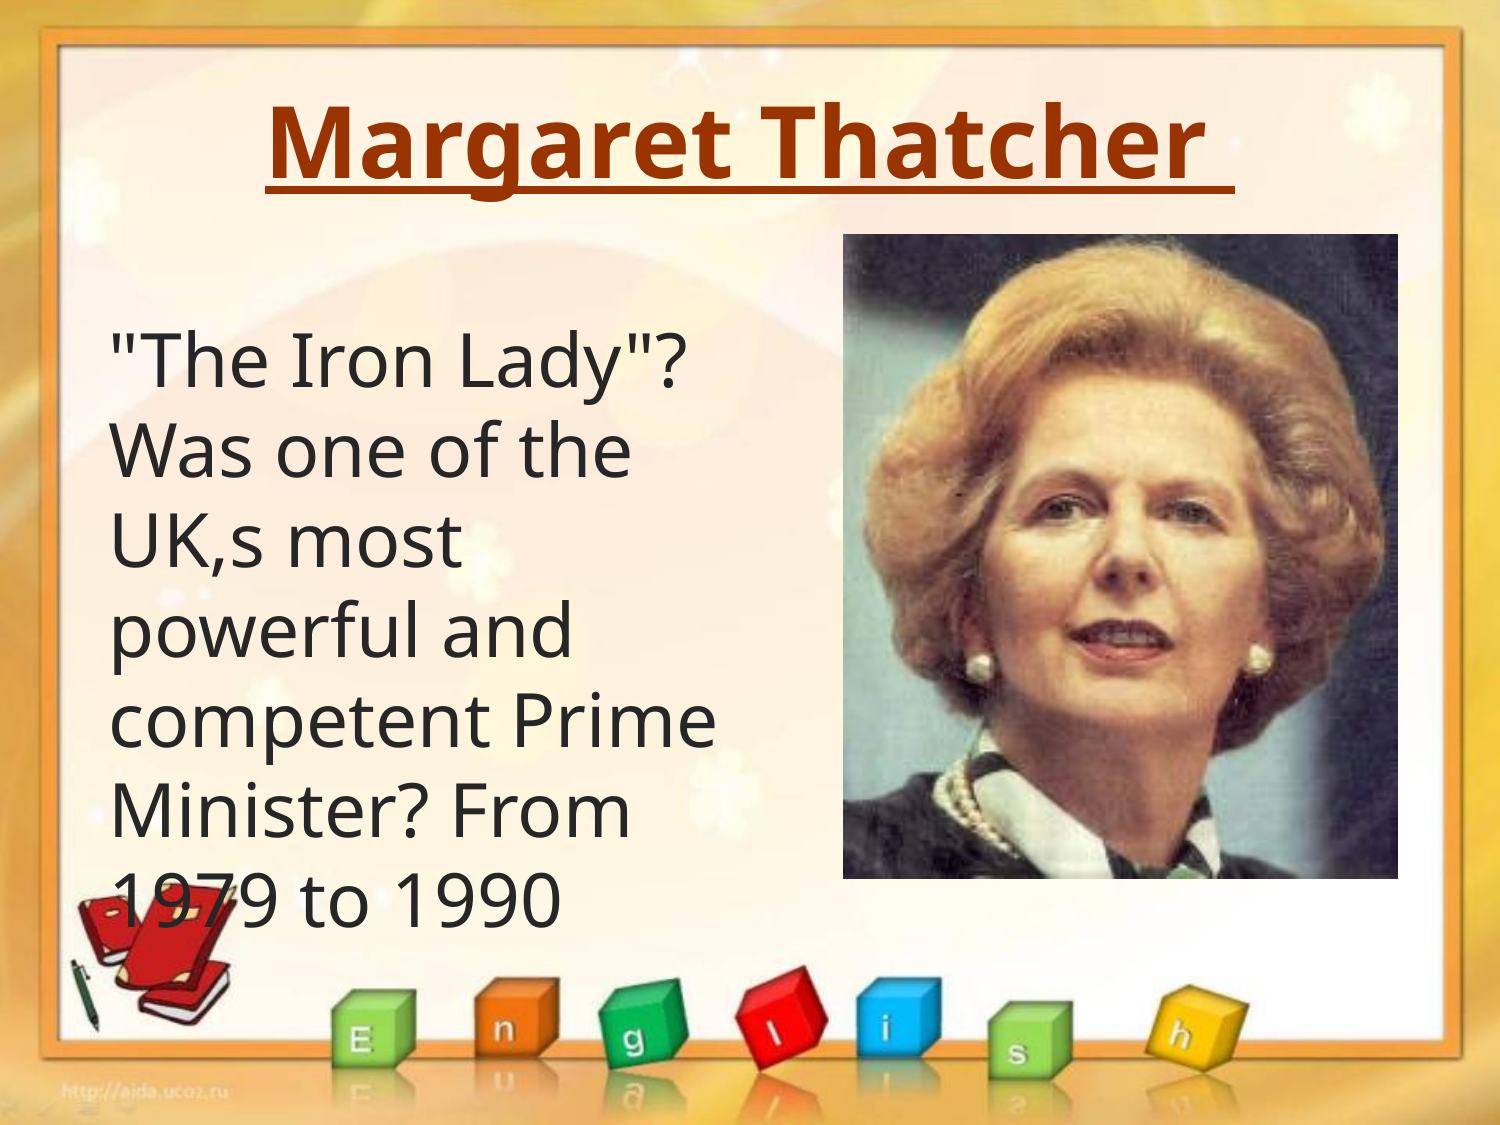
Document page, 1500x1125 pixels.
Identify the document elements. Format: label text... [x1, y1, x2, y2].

text_box "The Iron Lady"? Was one of the UK,s most powerful and competent Prime Minister? From 1979 to 1990 [93, 304, 786, 950]
picture [0, 0, 1500, 1125]
title Margaret Thatcher [75, 45, 1425, 233]
